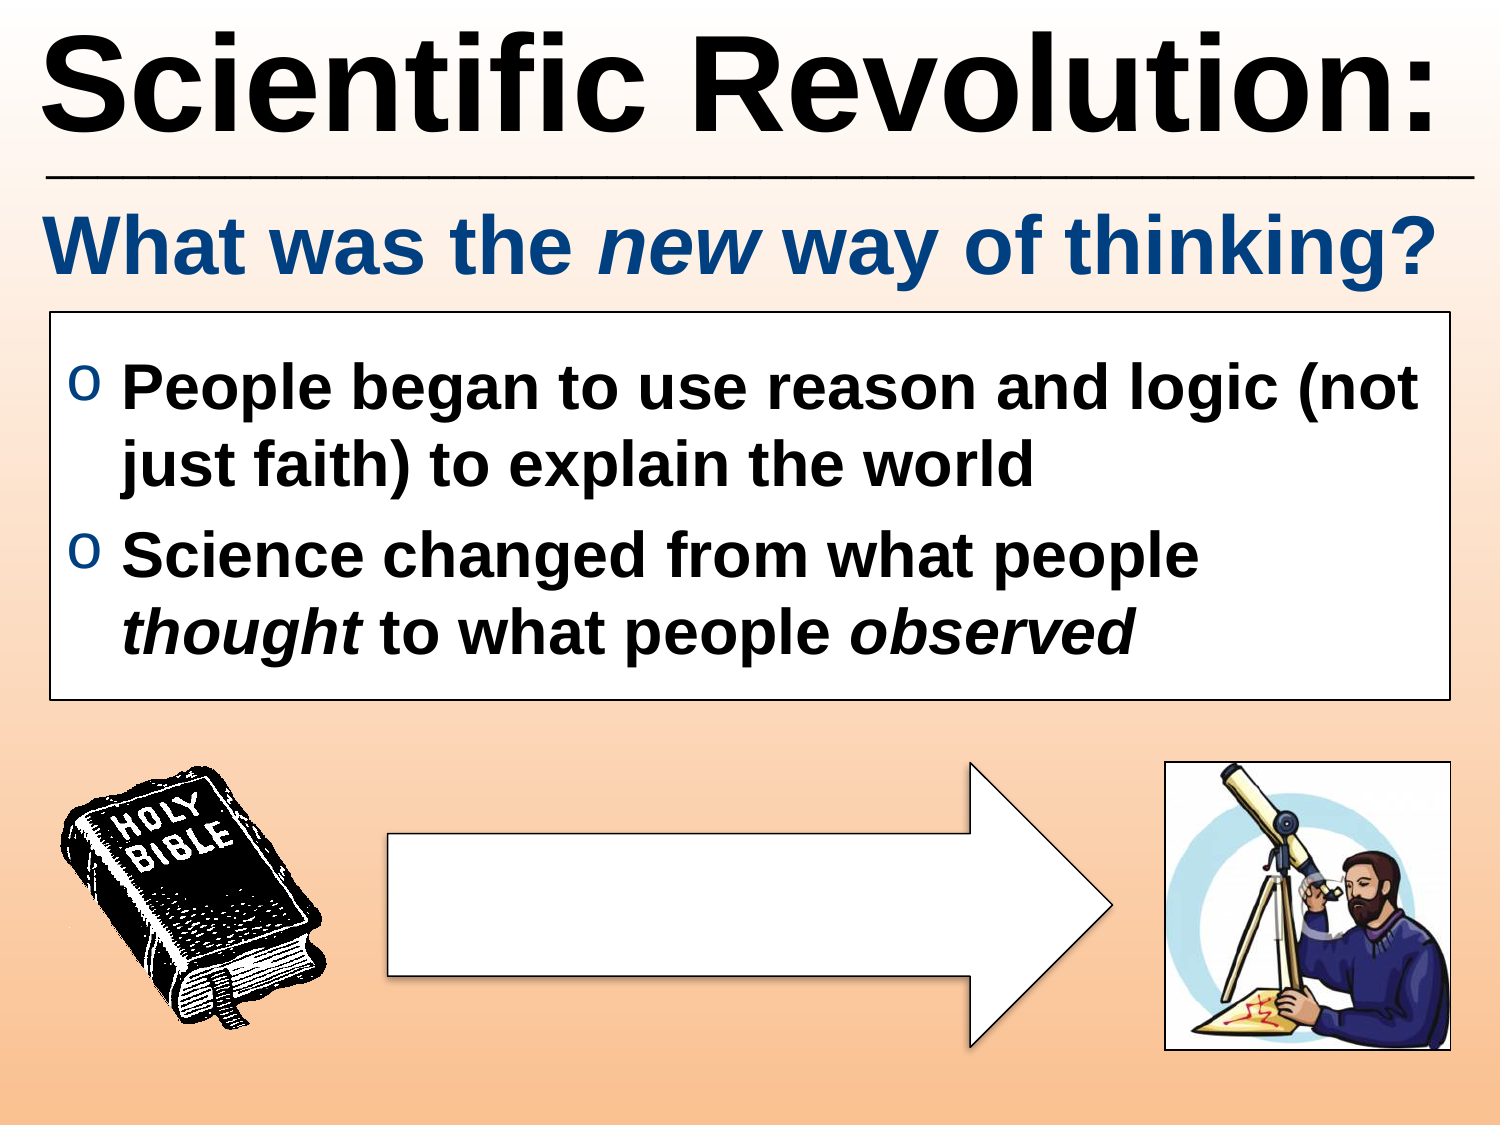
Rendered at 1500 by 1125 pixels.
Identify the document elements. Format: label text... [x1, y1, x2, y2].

text_box People began to use reason and logic (not just faith) to explain the world Science changed from what people thought to what people observed [48, 310, 1452, 702]
picture [1165, 762, 1451, 1050]
text_box [386, 761, 1114, 1049]
text_box ________________________________________________________ [31, 116, 1490, 187]
text_box Scientific Revolution: [23, 0, 1460, 167]
picture [49, 762, 354, 1051]
text_box What was the new way of thinking? [28, 183, 1455, 299]
